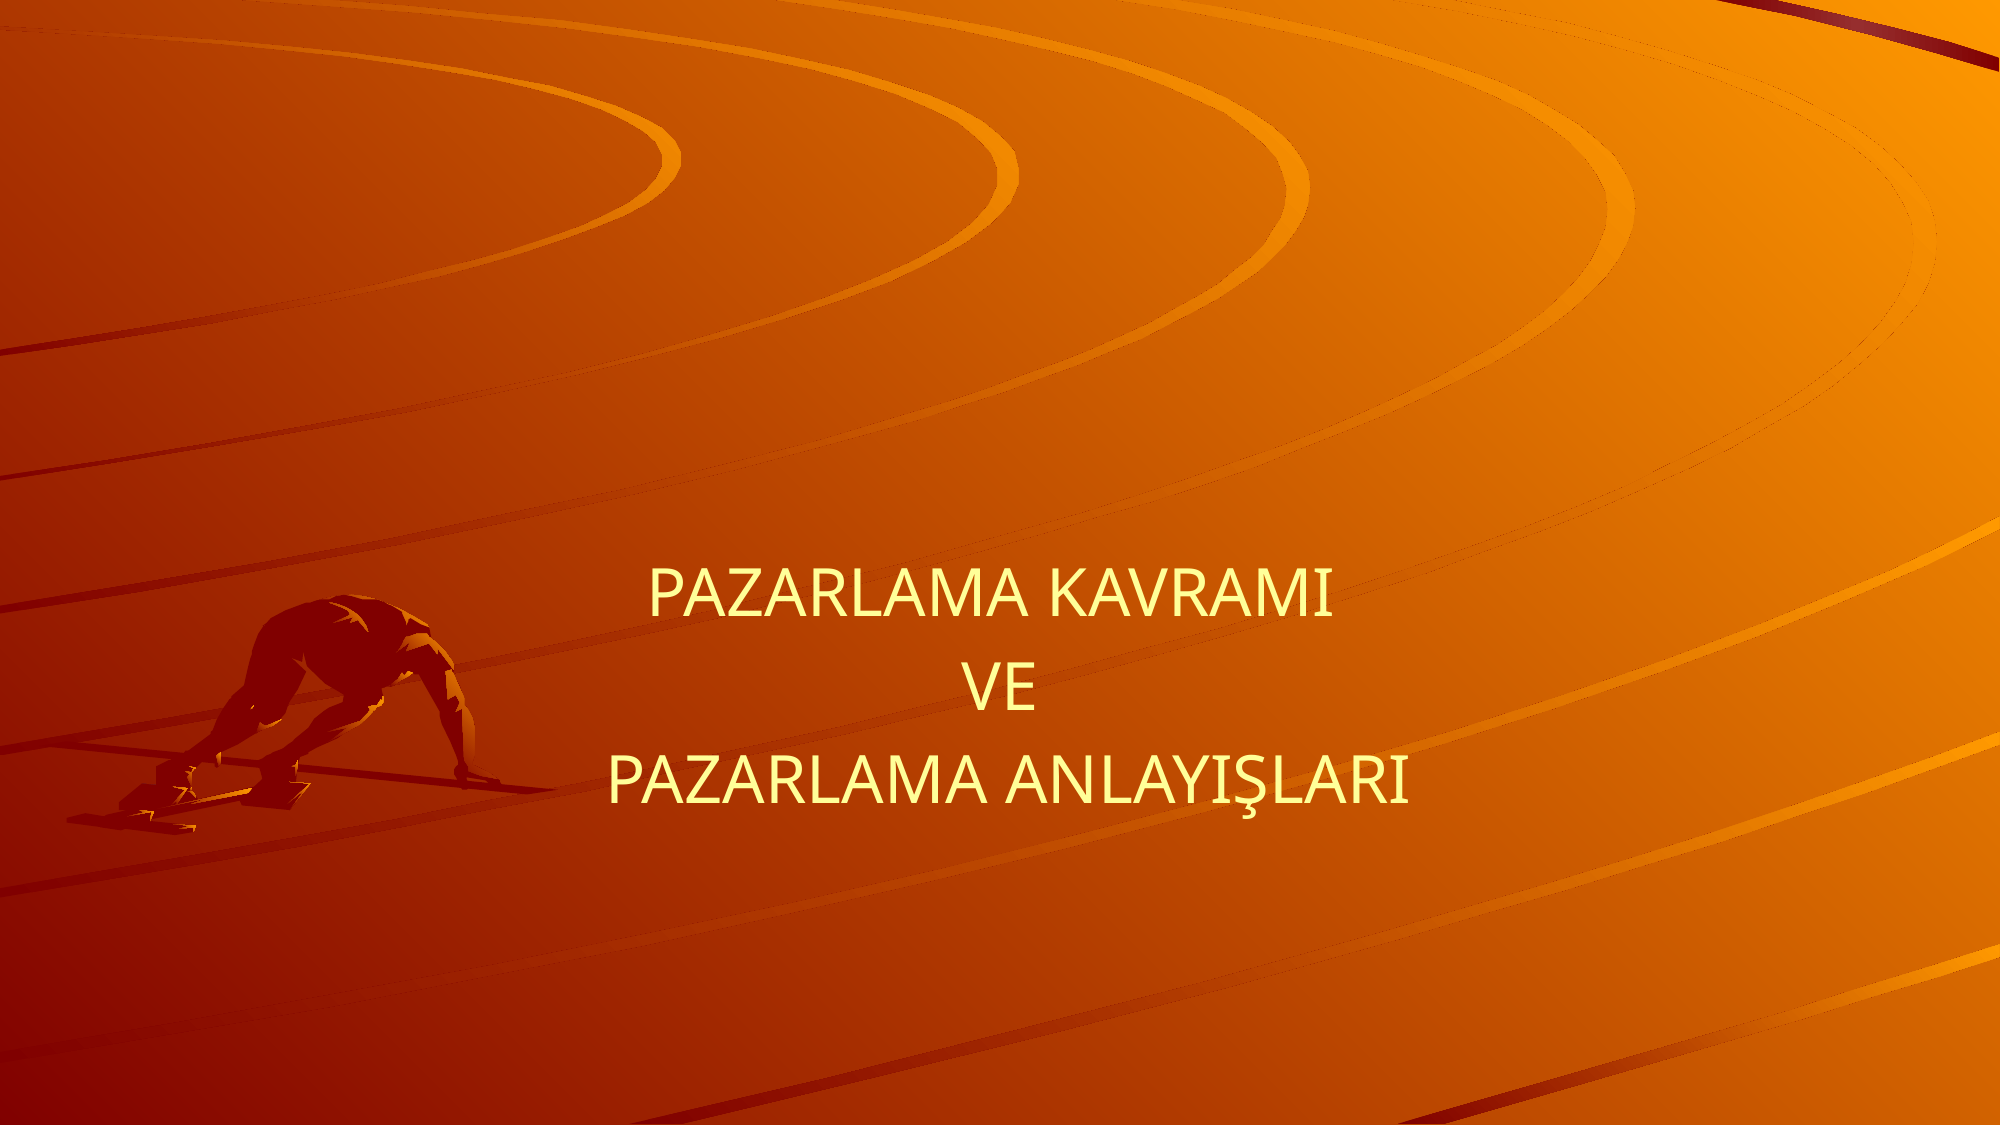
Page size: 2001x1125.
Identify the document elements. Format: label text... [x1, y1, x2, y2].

list PAZARLAMA KAVRAMI VE PAZARLAMA ANLAYIŞLARI [99, 262, 1901, 1006]
